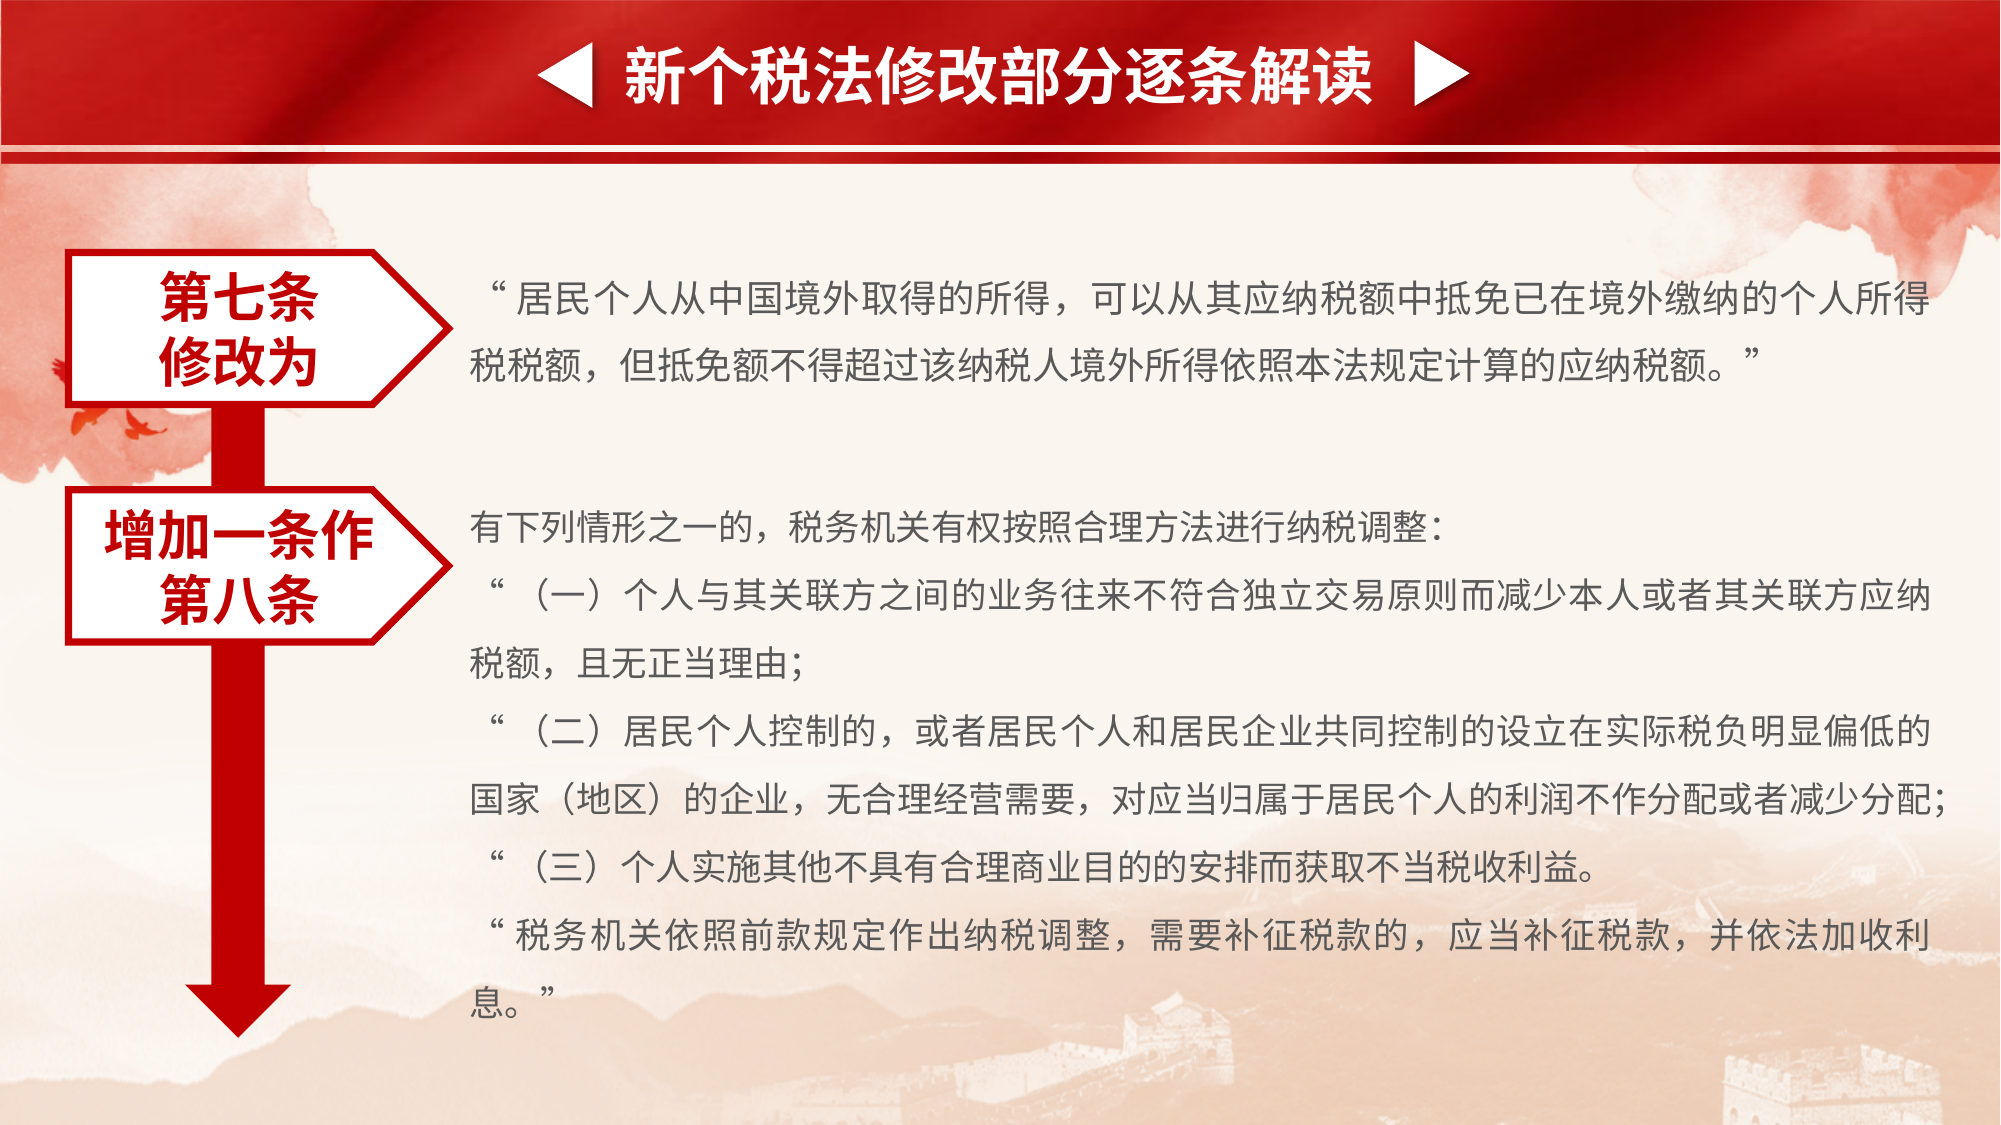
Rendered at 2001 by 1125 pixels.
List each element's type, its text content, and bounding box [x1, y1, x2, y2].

text_box [1413, 38, 1472, 108]
text_box [184, 642, 292, 1038]
text_box 有下列情形之一的，税务机关有权按照合理方法进行纳税调整： “（一）个人与其关联方之间的业务往来不符合独立交易原则而减少本人或者其关联方应纳税额，且无正当理由； “（二）居民个人控制的，或者居民个人和居民企业共同控制的设立在实际税负明显偏低的国家（地区）的企业，无合理经营需要，对应当归属于居民个人的利润不作分配或者减少分配； “（三）个人实施其他不具有合理商业目的的安排而获取不当税收利益。 “税务机关依照前款规定作出纳税调整，需要补征税款的，应当补征税款，并依法加收利息。” [469, 479, 1932, 1024]
text_box 新个税法修改部分逐条解读 [609, 29, 1398, 119]
text_box 第七条 修改为 [68, 252, 449, 405]
text_box [535, 40, 594, 110]
text_box “居民个人从中国境外取得的所得，可以从其应纳税额中抵免已在境外缴纳的个人所得税税额，但抵免额不得超过该纳税人境外所得依照本法规定计算的应纳税额。” [469, 252, 1932, 388]
text_box 增加一条作第八条 [68, 489, 449, 642]
picture [0, 0, 2001, 1125]
text_box [211, 405, 265, 489]
